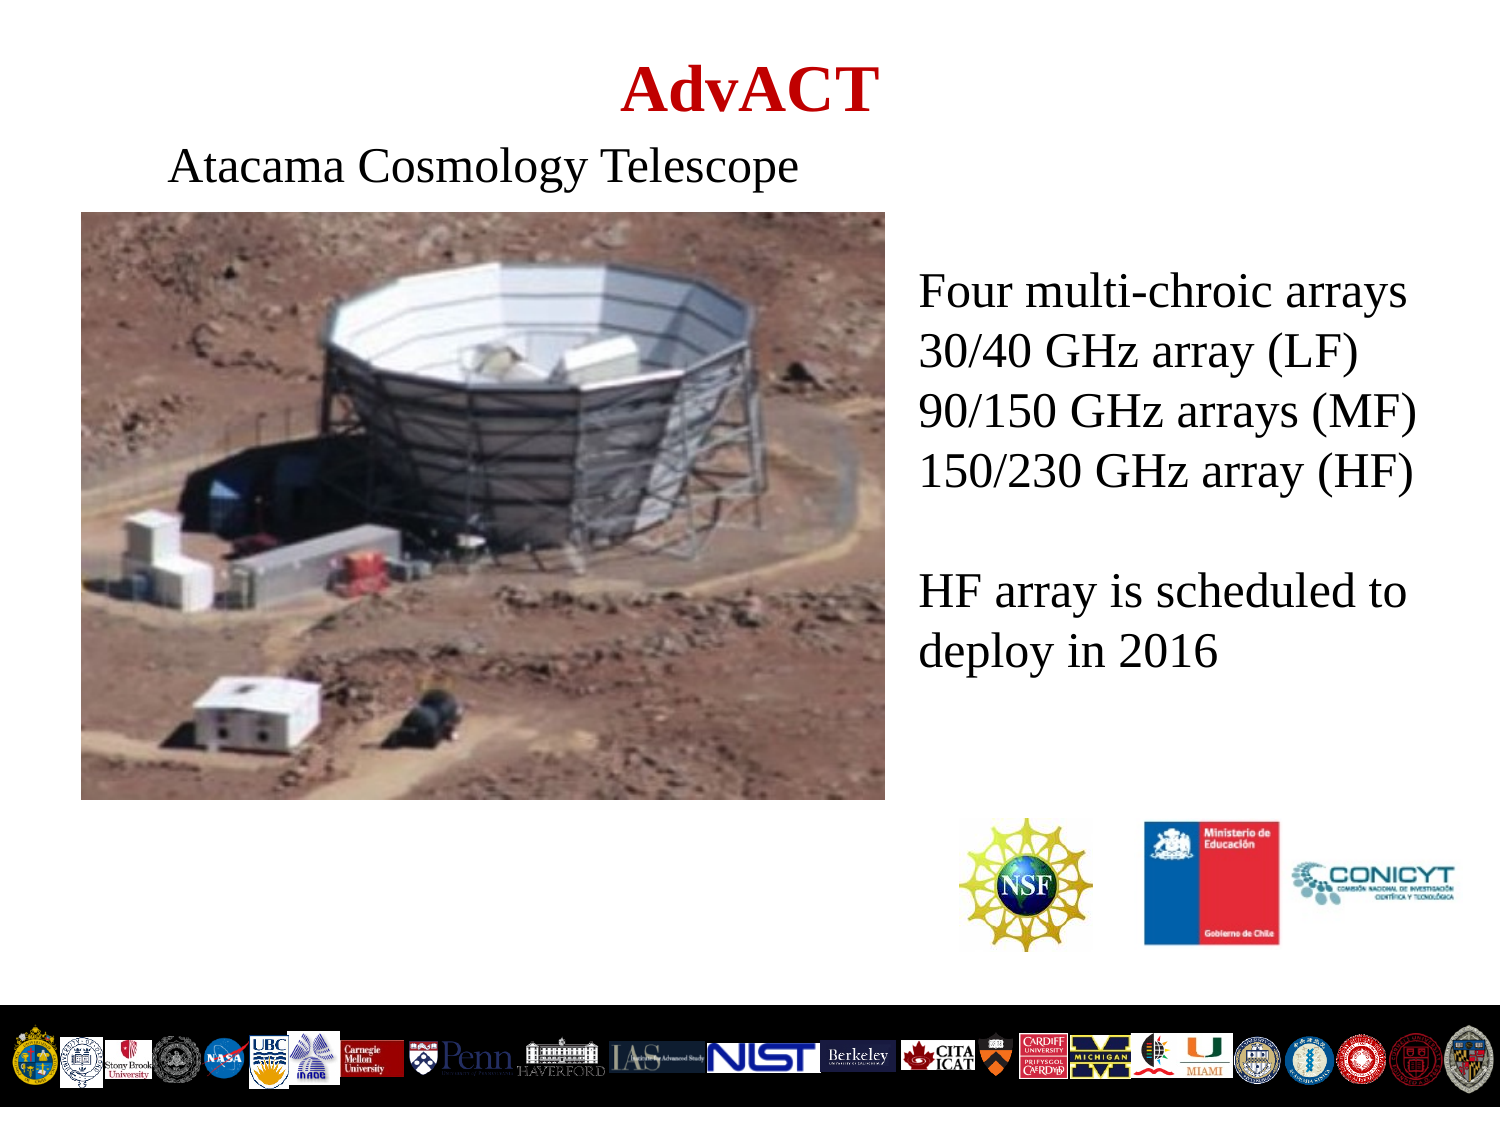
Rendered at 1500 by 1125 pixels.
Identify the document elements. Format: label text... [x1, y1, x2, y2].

picture [81, 212, 885, 801]
text_box Four multi-chroic arrays 30/40 GHz array (LF) 90/150 GHz arrays (MF) 150/230 GHz array (HF) HF array is scheduled to deploy in 2016 [918, 249, 1500, 685]
text_box Atacama Cosmology Telescope [152, 124, 815, 200]
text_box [12, 1023, 1495, 1094]
text_box [0, 1006, 1500, 1107]
picture [959, 818, 1093, 952]
text_box AdvACT [604, 37, 895, 133]
picture [1134, 818, 1463, 951]
